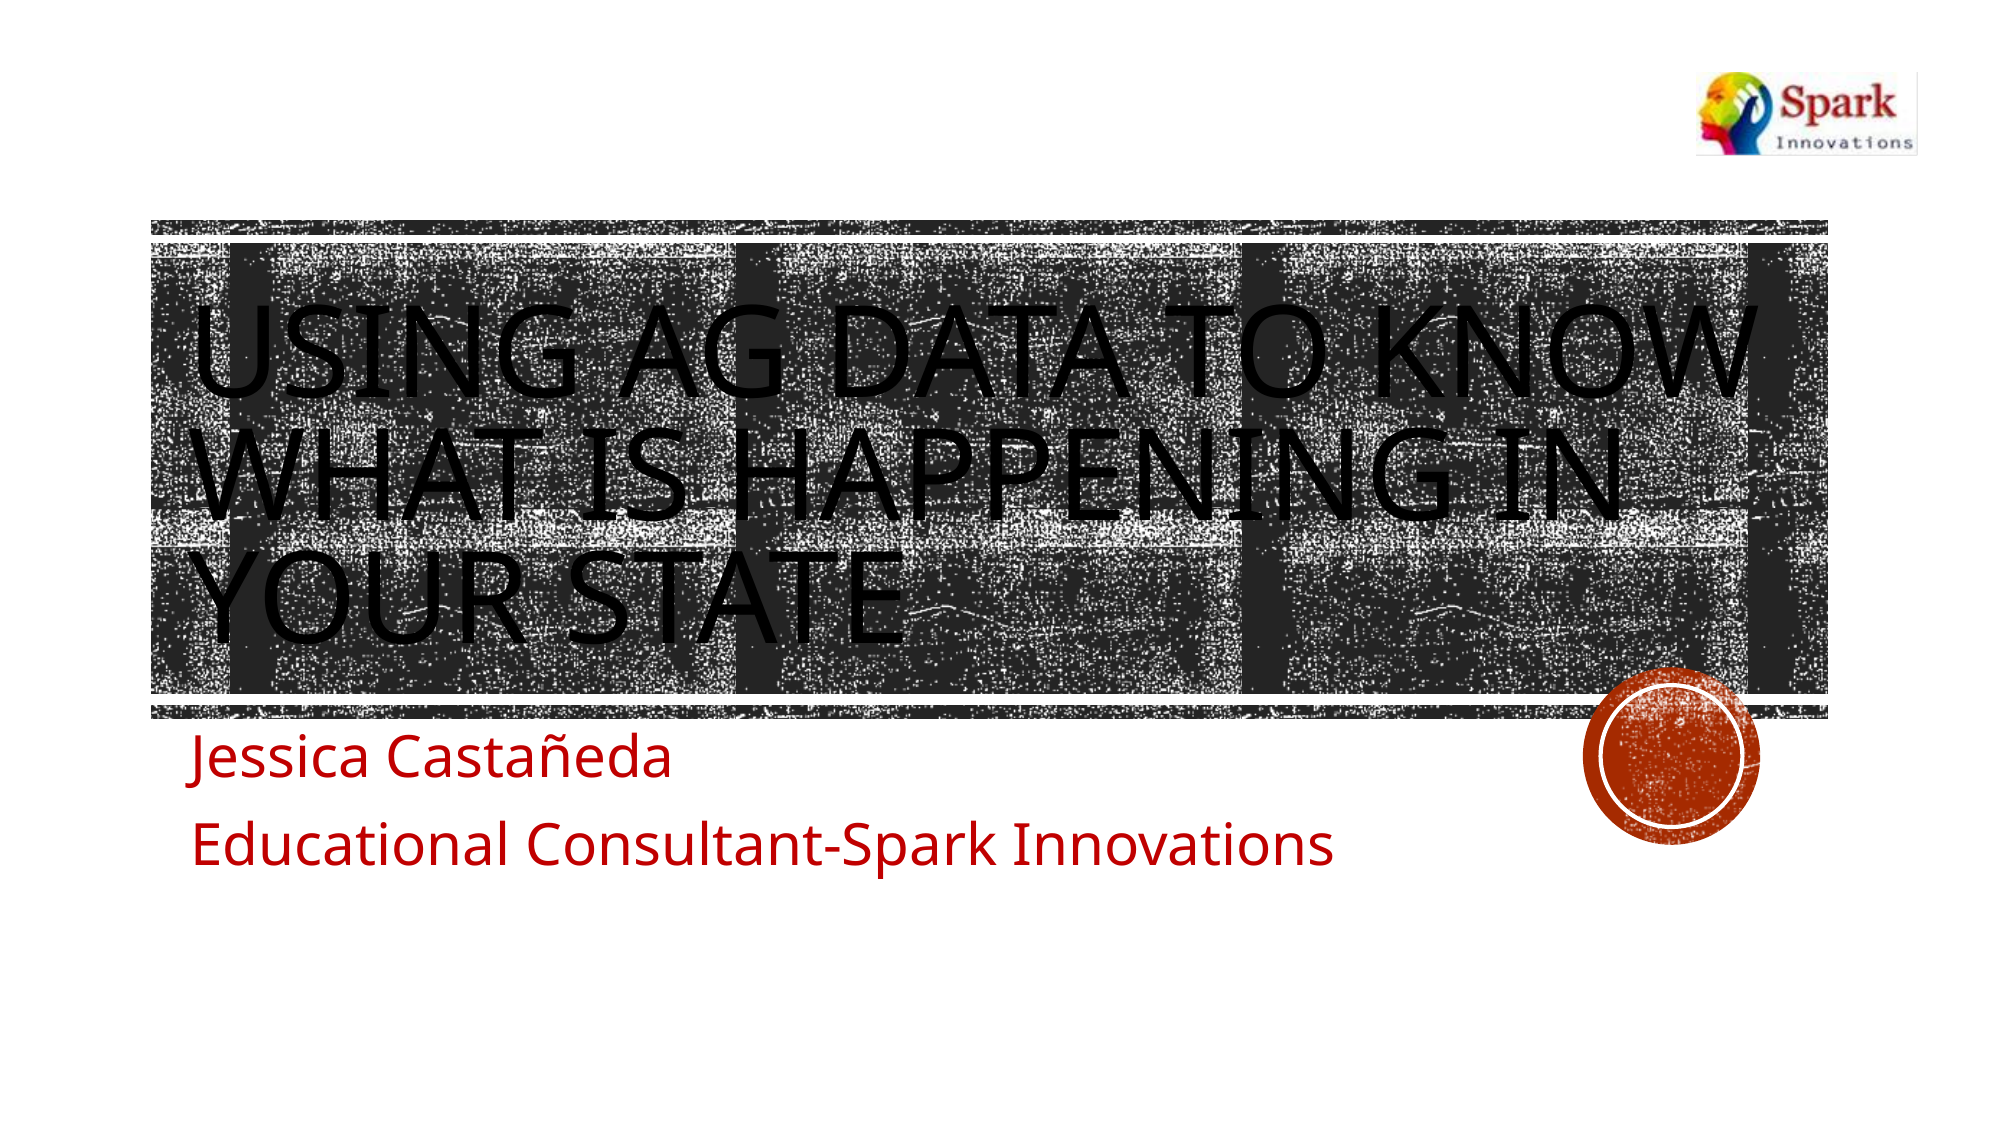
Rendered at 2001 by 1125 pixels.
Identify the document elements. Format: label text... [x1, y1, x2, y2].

title Using Ag Data to Know What is Happening in Your State [172, 234, 1808, 733]
picture [1696, 72, 1919, 157]
subtitle Jessica Castañeda Educational Consultant-Spark Innovations [175, 720, 1470, 896]
